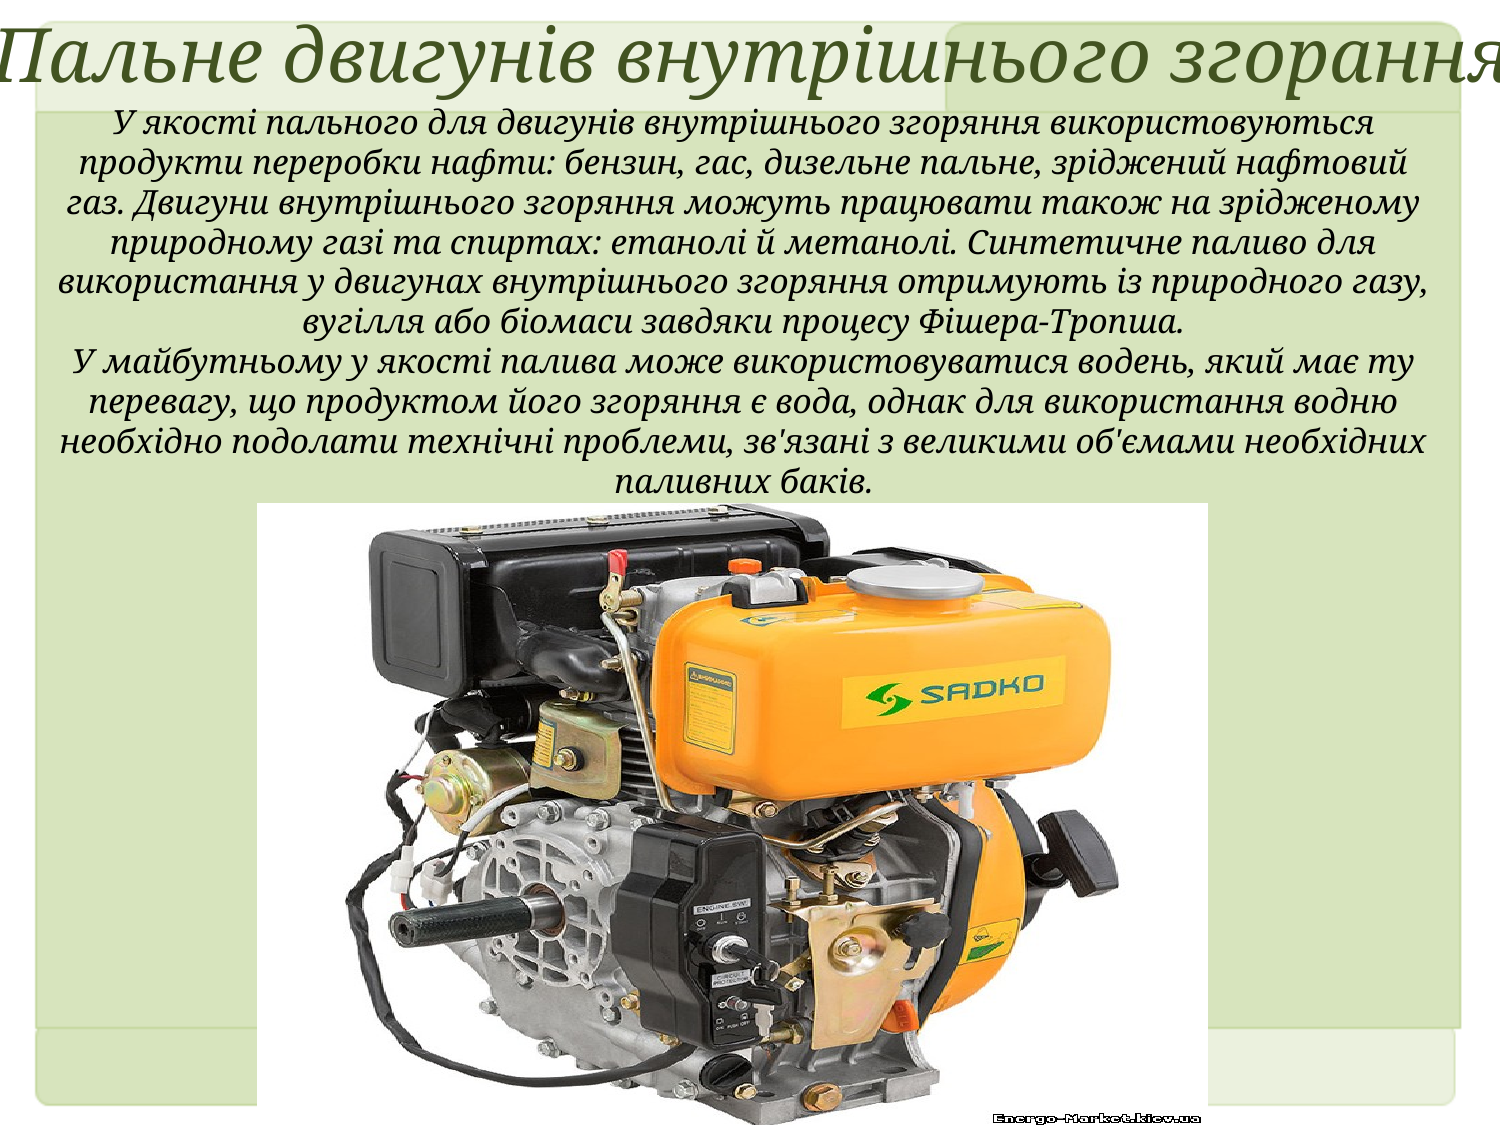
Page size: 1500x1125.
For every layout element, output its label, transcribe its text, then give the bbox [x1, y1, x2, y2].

text_box Пальне двигунів внутрішнього згорання [0, 0, 1500, 105]
picture [0, 105, 1500, 1125]
text_box У якості пального для двигунів внутрішнього згоряння використовуються продукти переробки нафти: бензин, гас, дизельне пальне, зріджений нафтовий газ. Двигуни внутрішнього згоряння можуть працювати також на зрідженому природному газі та спиртах: етанолі й метанолі. Синтетичне паливо для використання у двигунах внутрішнього згоряння отримують із природного газу, вугілля або біомаси завдяки процесу Фішера-Тропша. У майбутньому у якості палива може використовуватися водень, який має ту перевагу, що продуктом його згоряння є вода, однак для використання водню необхідно подолати технічні проблеми, зв'язані з великими об'ємами необхідних паливних баків. [35, 93, 1454, 553]
